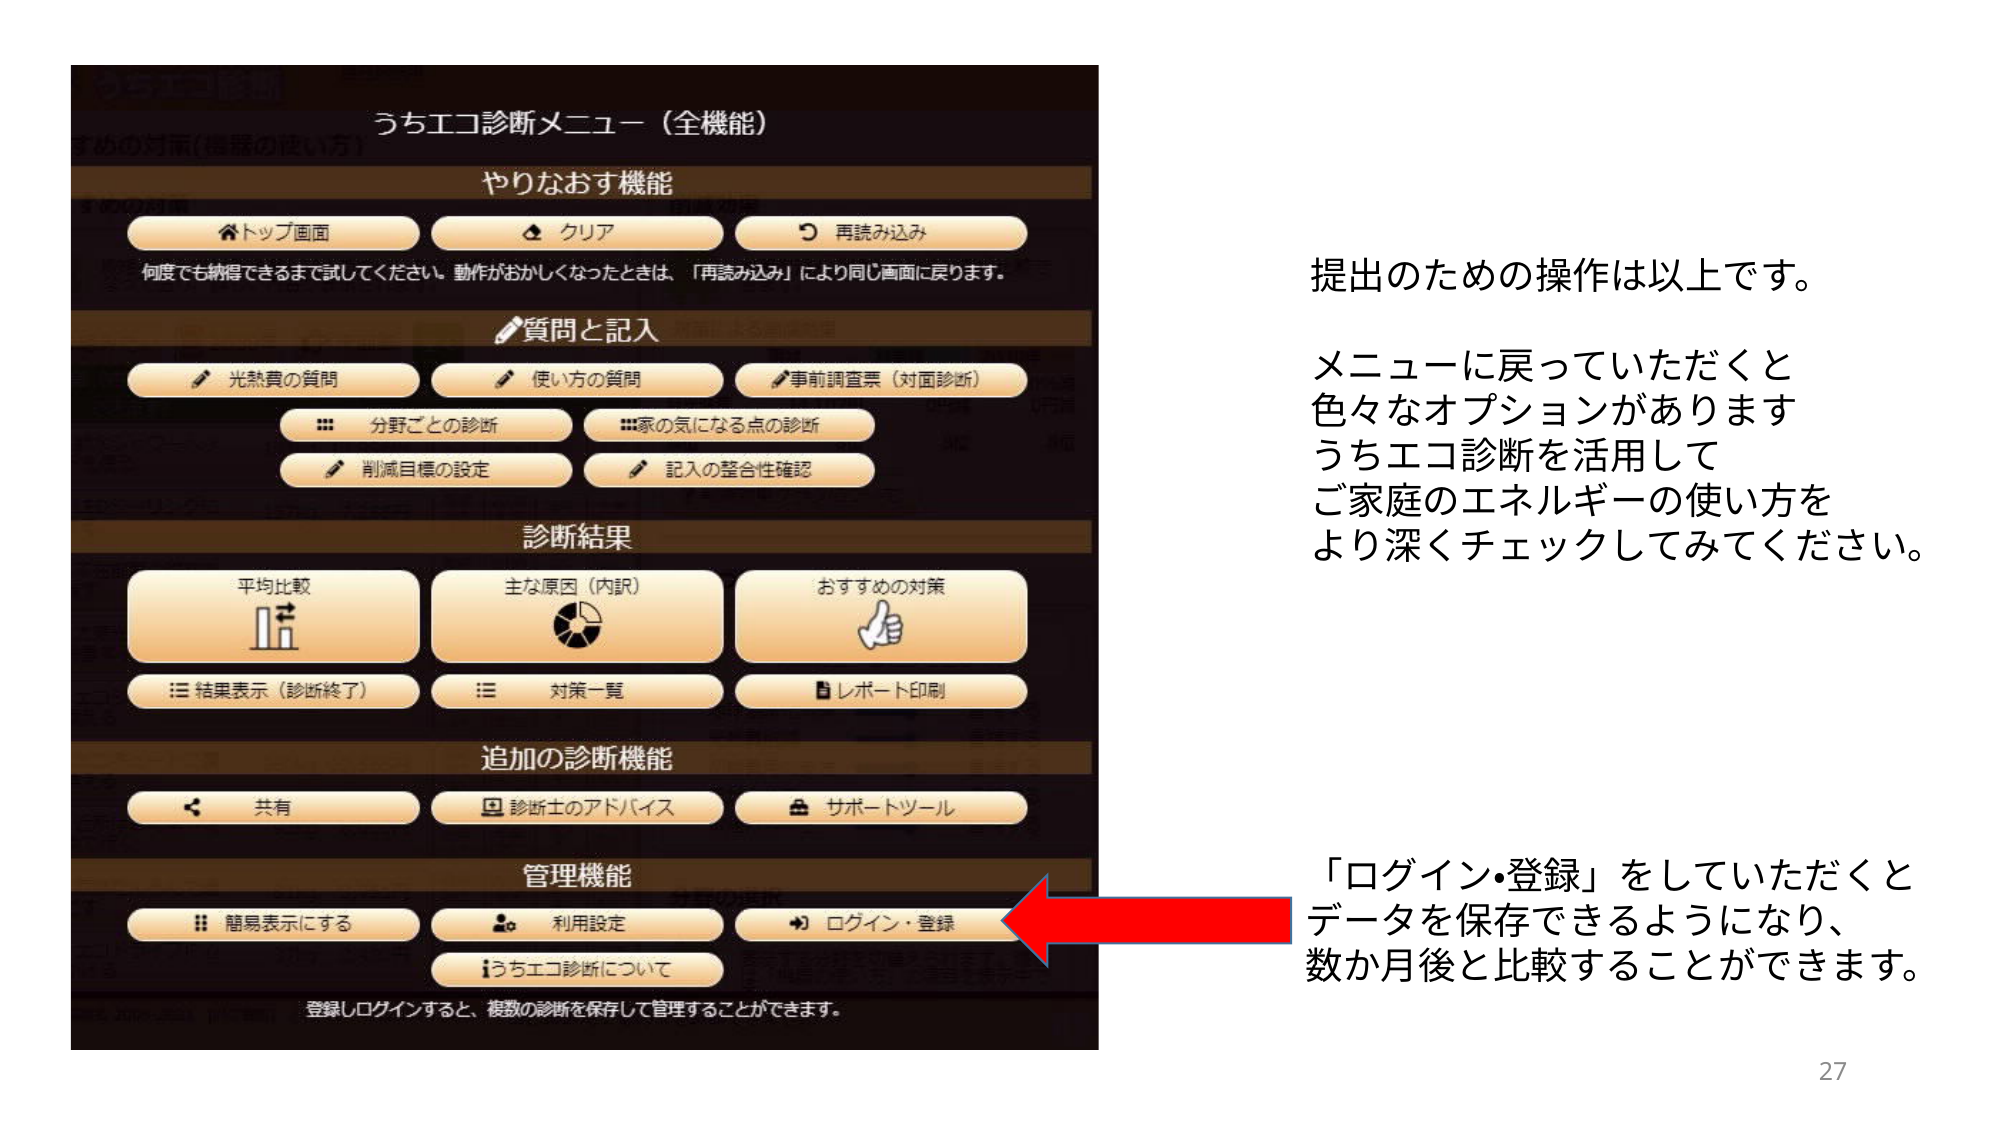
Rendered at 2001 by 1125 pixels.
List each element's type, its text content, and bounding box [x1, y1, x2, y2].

slide_number 27 [1412, 1042, 1863, 1103]
picture [70, 65, 1099, 1050]
text_box 提出のための操作は以上です。 メニューに戻っていただくと 色々なオプションがあります うちエコ診断を活用して ご家庭のエネルギーの使い方を より深くチェックしてみてください。 [1295, 244, 1961, 575]
text_box 「ログイン・登録」をしていただくと データを保存できるようになり、 数か月後と比較することができます。 [1291, 844, 1968, 995]
text_box [1099, 896, 1291, 945]
